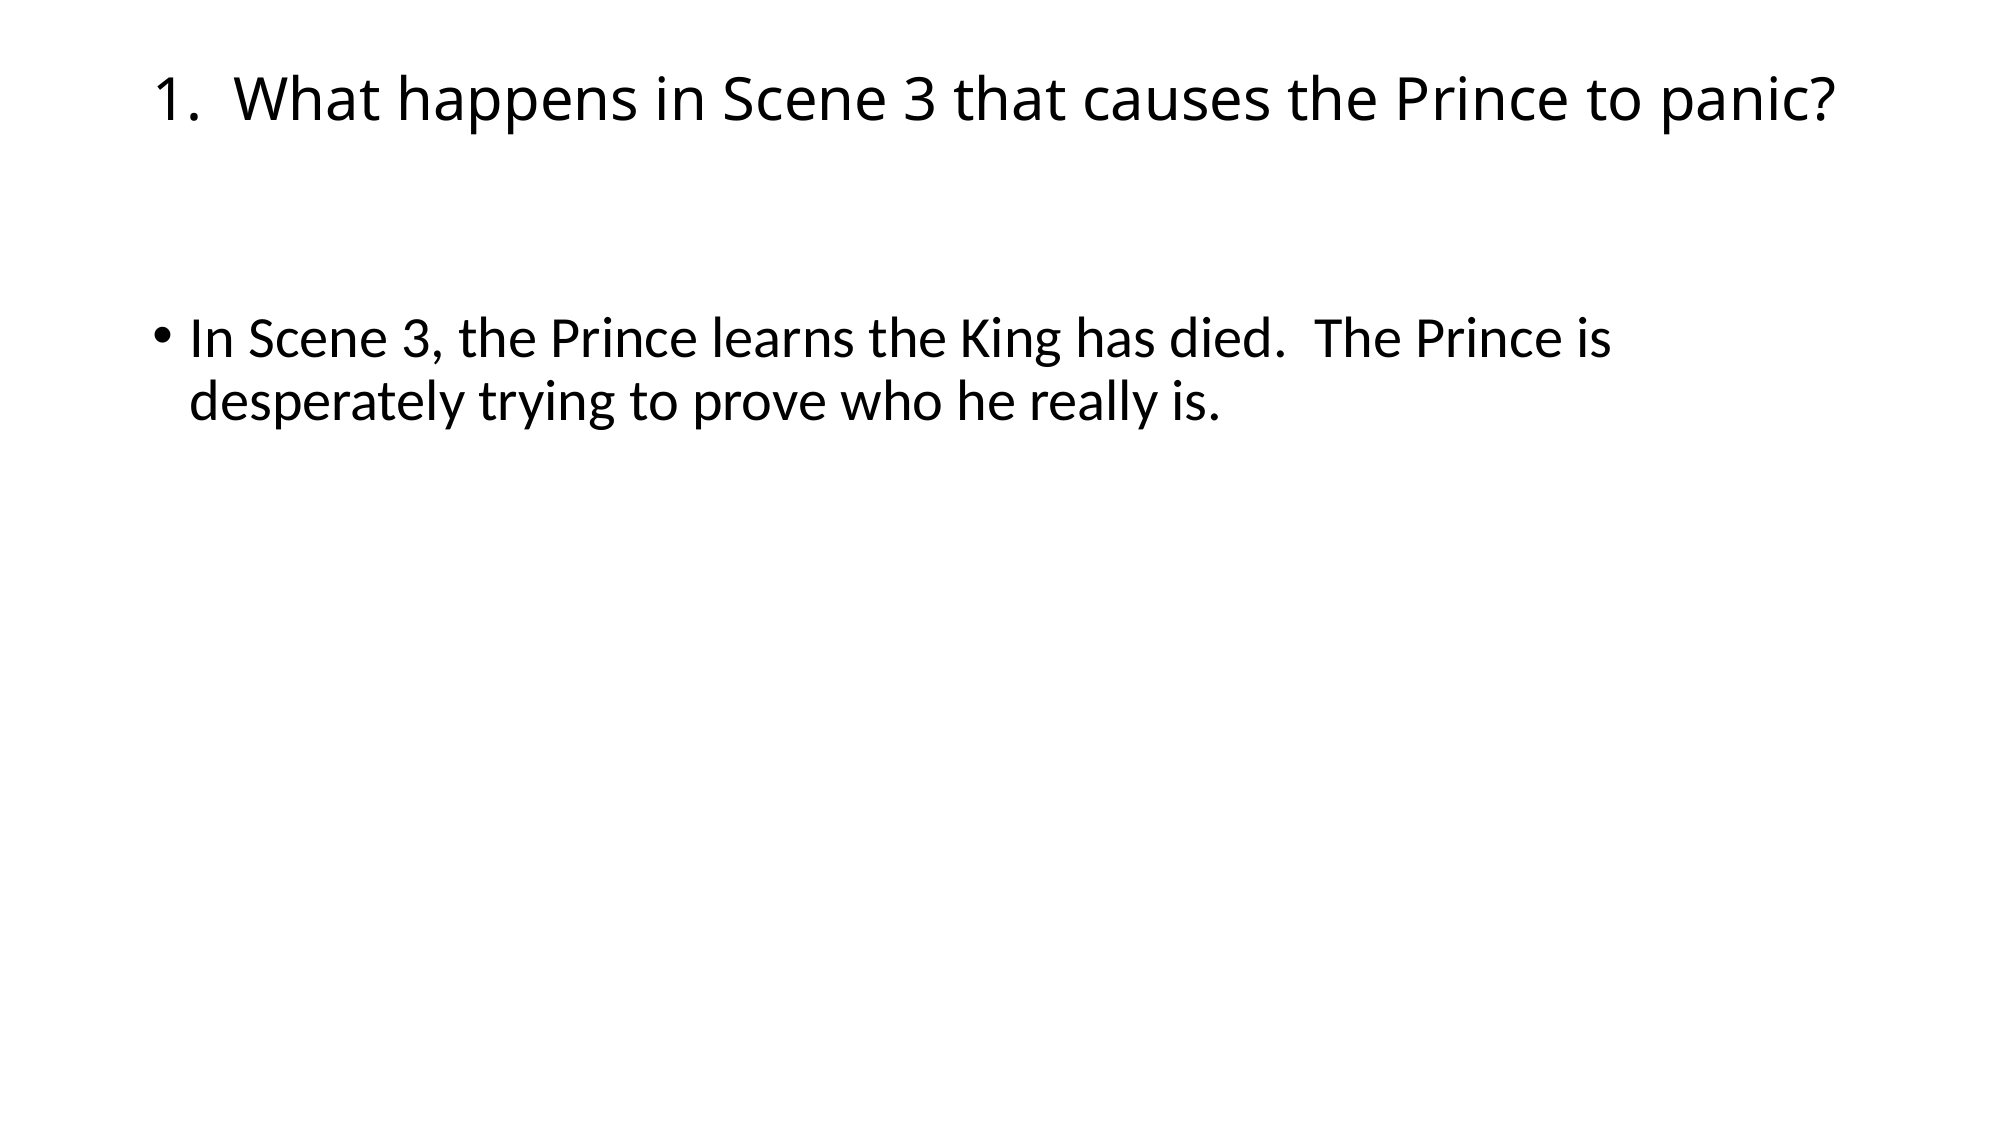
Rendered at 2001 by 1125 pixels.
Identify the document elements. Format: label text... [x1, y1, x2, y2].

title 1. What happens in Scene 3 that causes the Prince to panic? [137, 59, 1863, 278]
list In Scene 3, the Prince learns the King has died. The Prince is desperately trying to prove who he really is. [137, 299, 1863, 1014]
